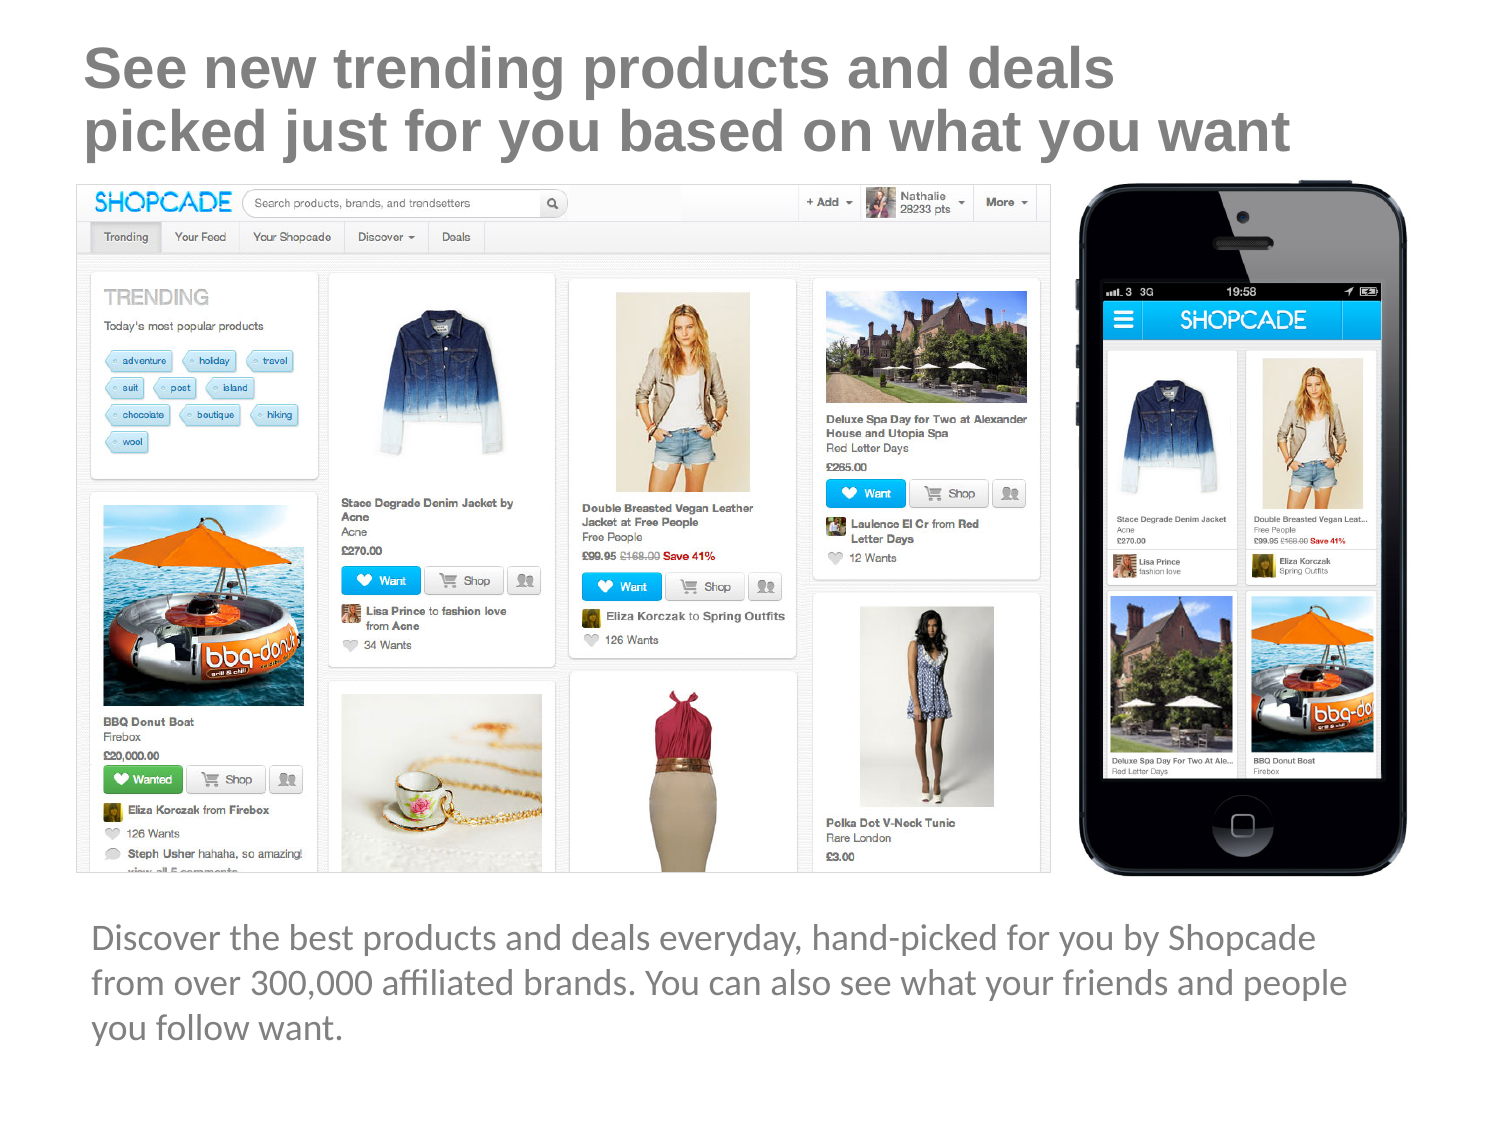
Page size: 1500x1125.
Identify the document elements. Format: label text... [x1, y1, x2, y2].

text_box Discover the best products and deals everyday, hand-picked for you by Shopcade from over 300,000 affiliated brands. You can also see what your friends and people you follow want. [76, 905, 1412, 1100]
picture [76, 172, 1440, 888]
text_box See new trending products and deals picked just for you based on what you want [69, 30, 1495, 172]
